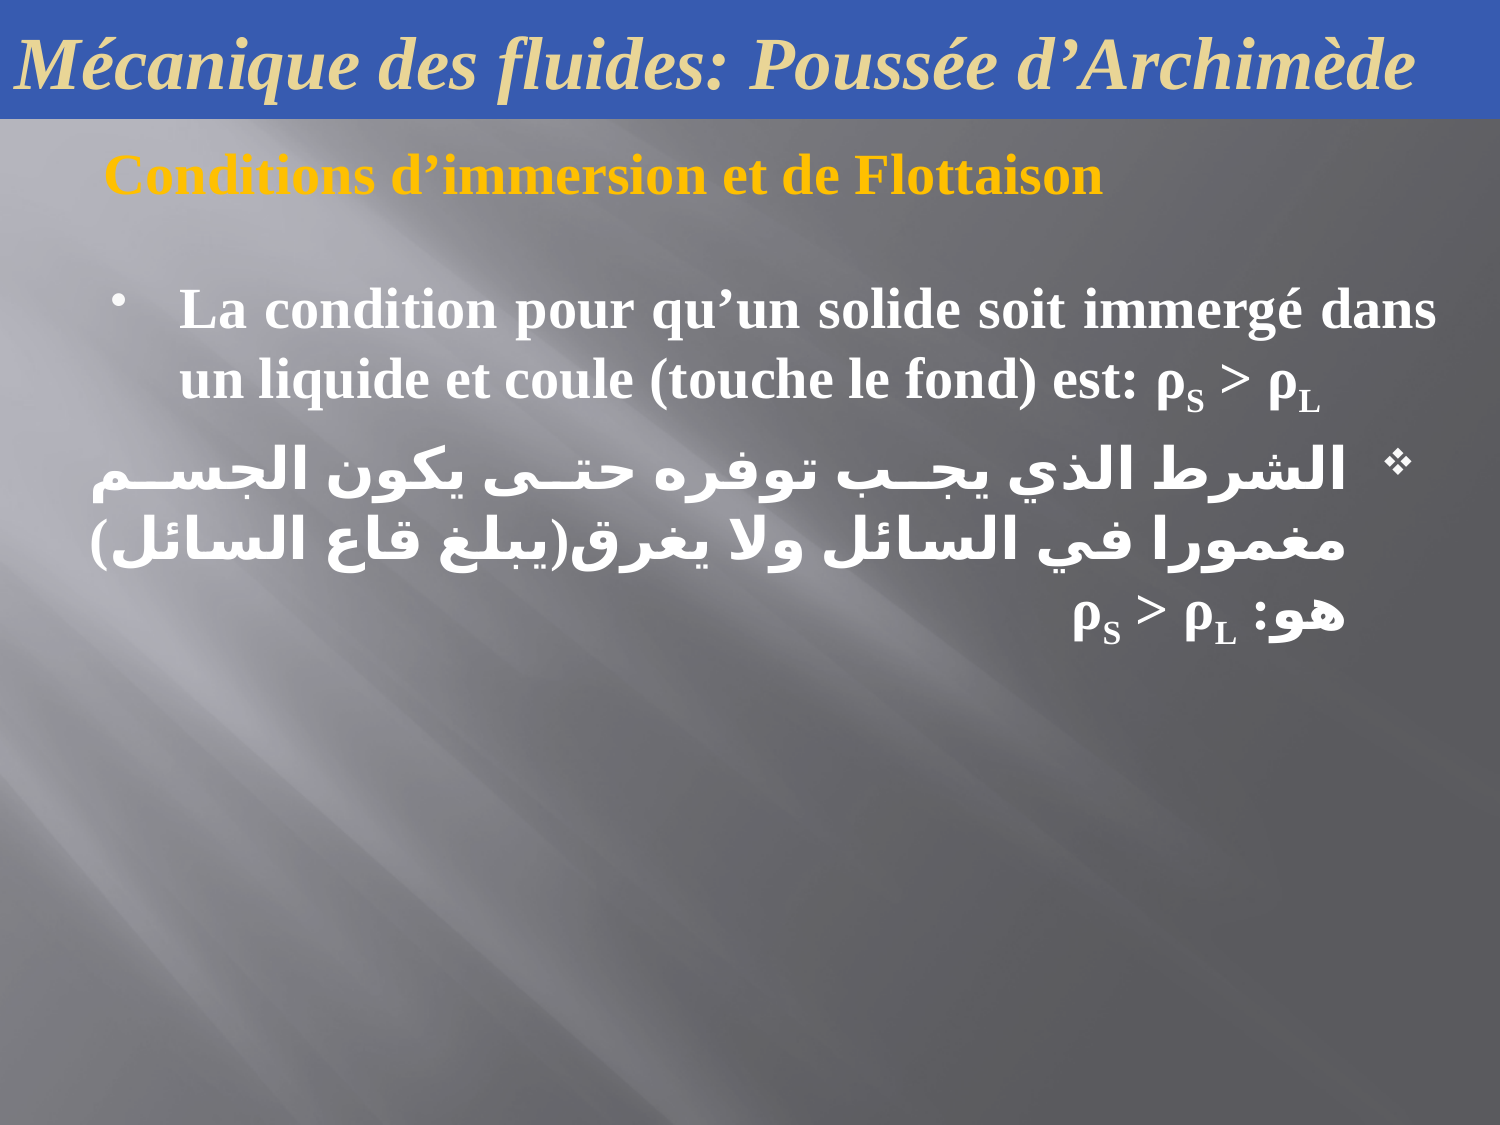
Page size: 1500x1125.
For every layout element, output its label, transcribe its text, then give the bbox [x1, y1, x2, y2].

list La condition pour qu’un solide soit immergé dans un liquide et coule (touche le fond) est: ρS > ρL الشرط الذي يجب توفره حتى يكون الجسم مغمورا في السائل ولا يغرق(يبلغ قاع السائل) هو: ρS > ρL [75, 262, 1454, 1035]
text_box Mécanique des fluides: Poussée d’Archimède [0, 0, 1500, 119]
text_box Conditions d’immersion et de Flottaison [73, 128, 1121, 214]
